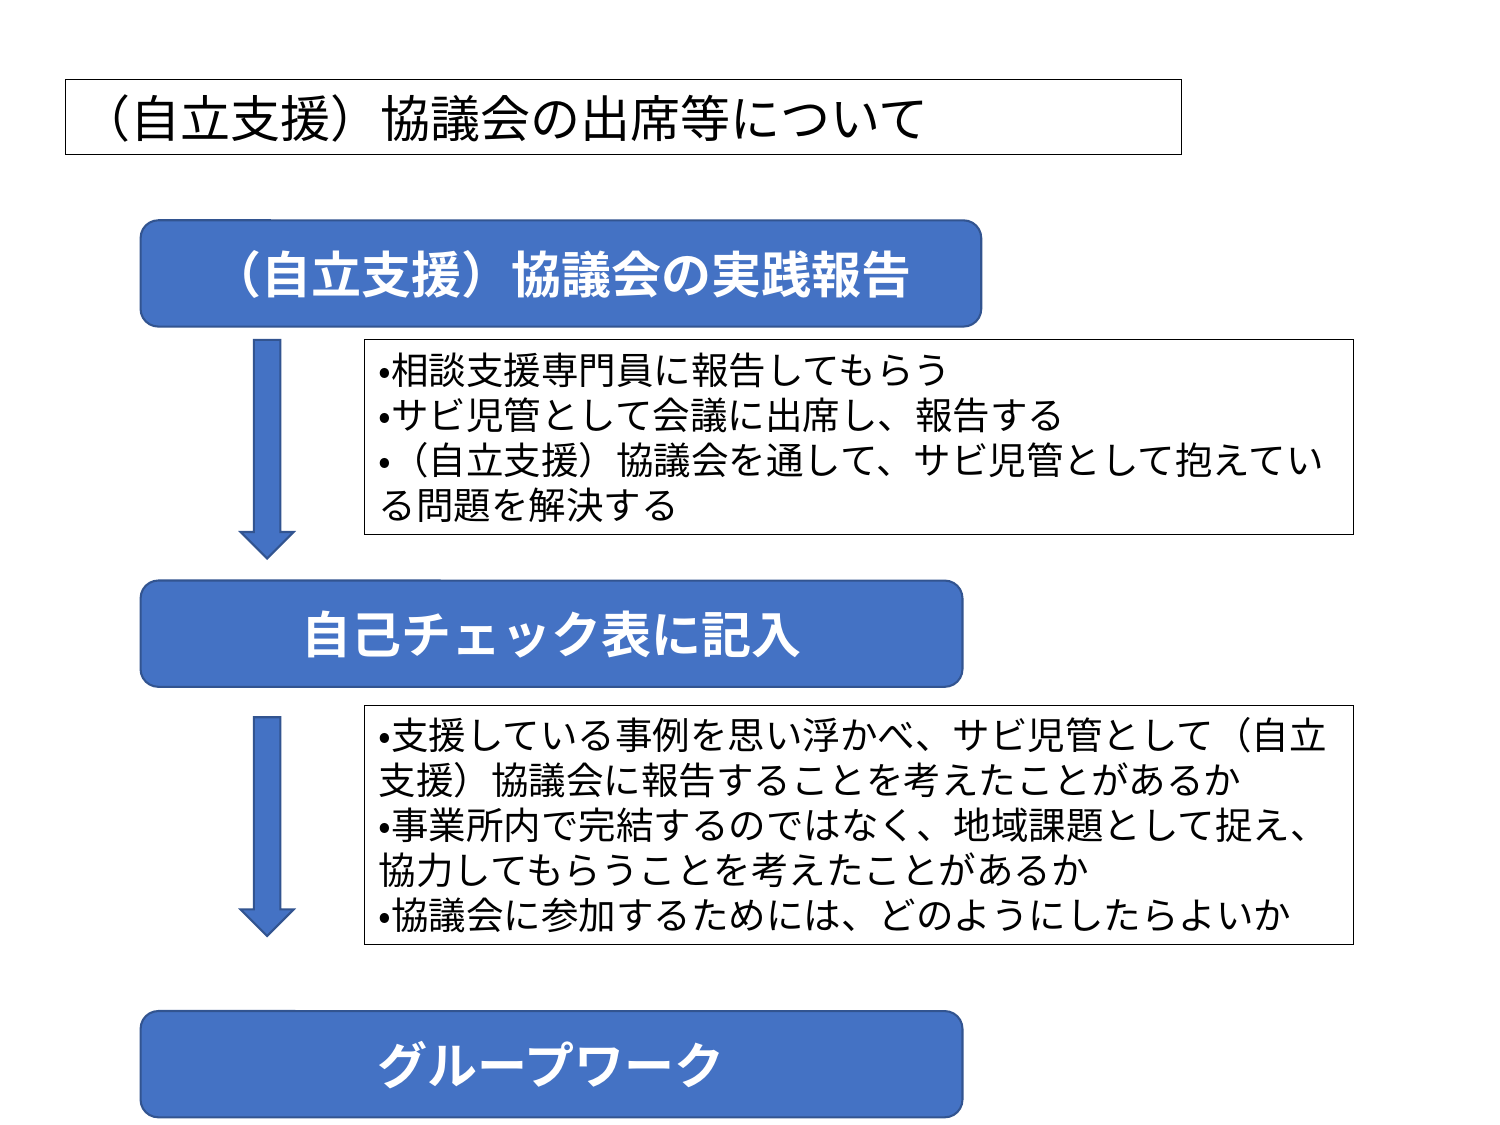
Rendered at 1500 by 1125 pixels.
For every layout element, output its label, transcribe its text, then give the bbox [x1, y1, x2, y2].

text_box グループワーク [139, 1009, 964, 1119]
text_box [238, 716, 297, 938]
text_box （自立支援）協議会の実践報告 [139, 219, 983, 328]
text_box ・支援している事例を思い浮かべ、サビ児管として（自立支援）協議会に報告することを考えたことがあるか ・事業所内で完結するのではなく、地域課題として捉え、協力してもらうことを考えたことがあるか ・協議会に参加するためには、どのようにしたらよいか [364, 705, 1354, 945]
text_box （自立支援）協議会の出席等について [65, 79, 1182, 155]
text_box [238, 338, 297, 561]
text_box ・相談支援専門員に報告してもらう ・サビ児管として会議に出席し、報告する ・（自立支援）協議会を通して、サビ児管として抱えている問題を解決する [364, 339, 1354, 535]
text_box 自己チェック表に記入 [139, 579, 964, 688]
